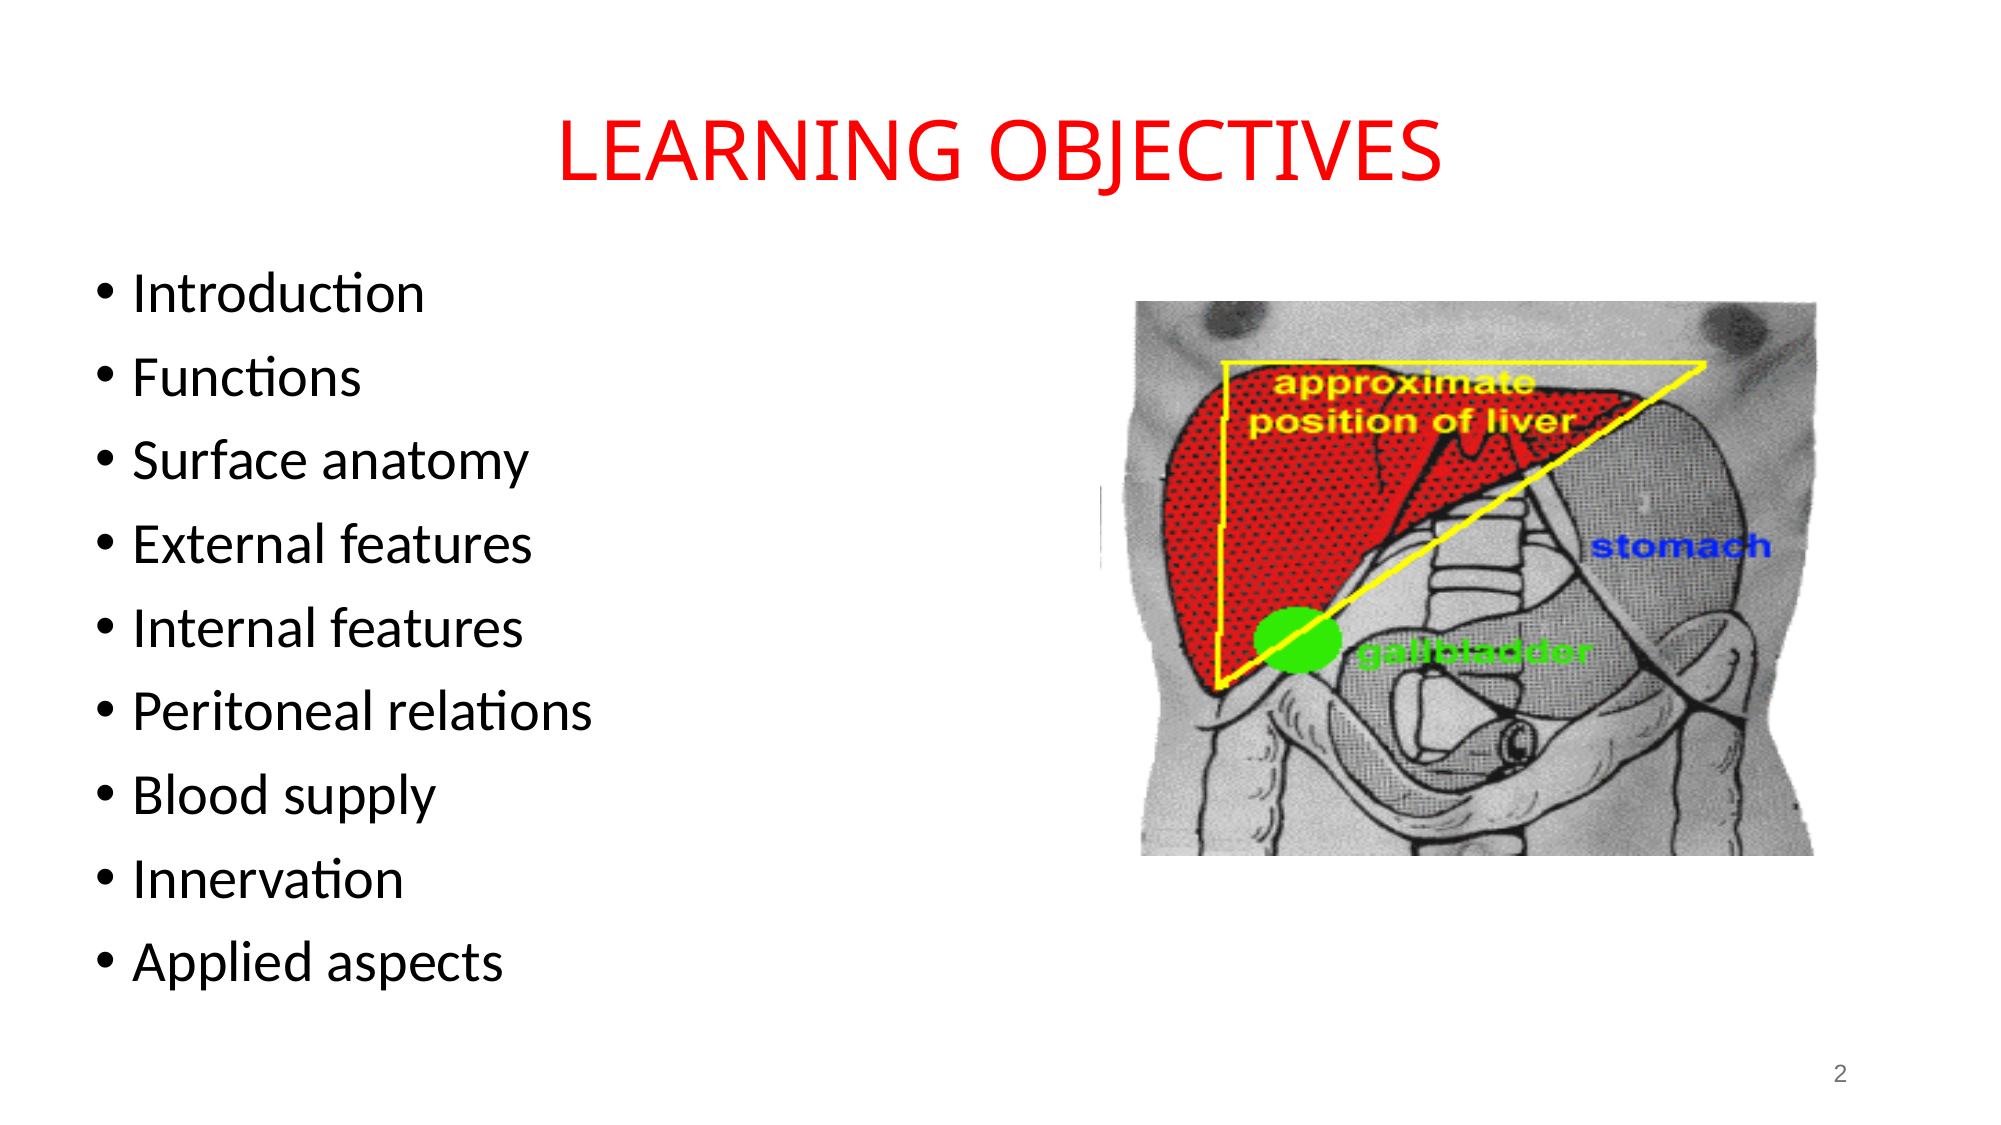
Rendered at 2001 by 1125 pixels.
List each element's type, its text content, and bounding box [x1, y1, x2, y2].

list Introduction Functions Surface anatomy External features Internal features Peritoneal relations Blood supply Innervation Applied aspects [80, 254, 1920, 1046]
picture [1100, 301, 1851, 856]
slide_number 2 [1412, 1042, 1863, 1103]
text_box LEARNING OBJECTIVES [92, 90, 1908, 205]
